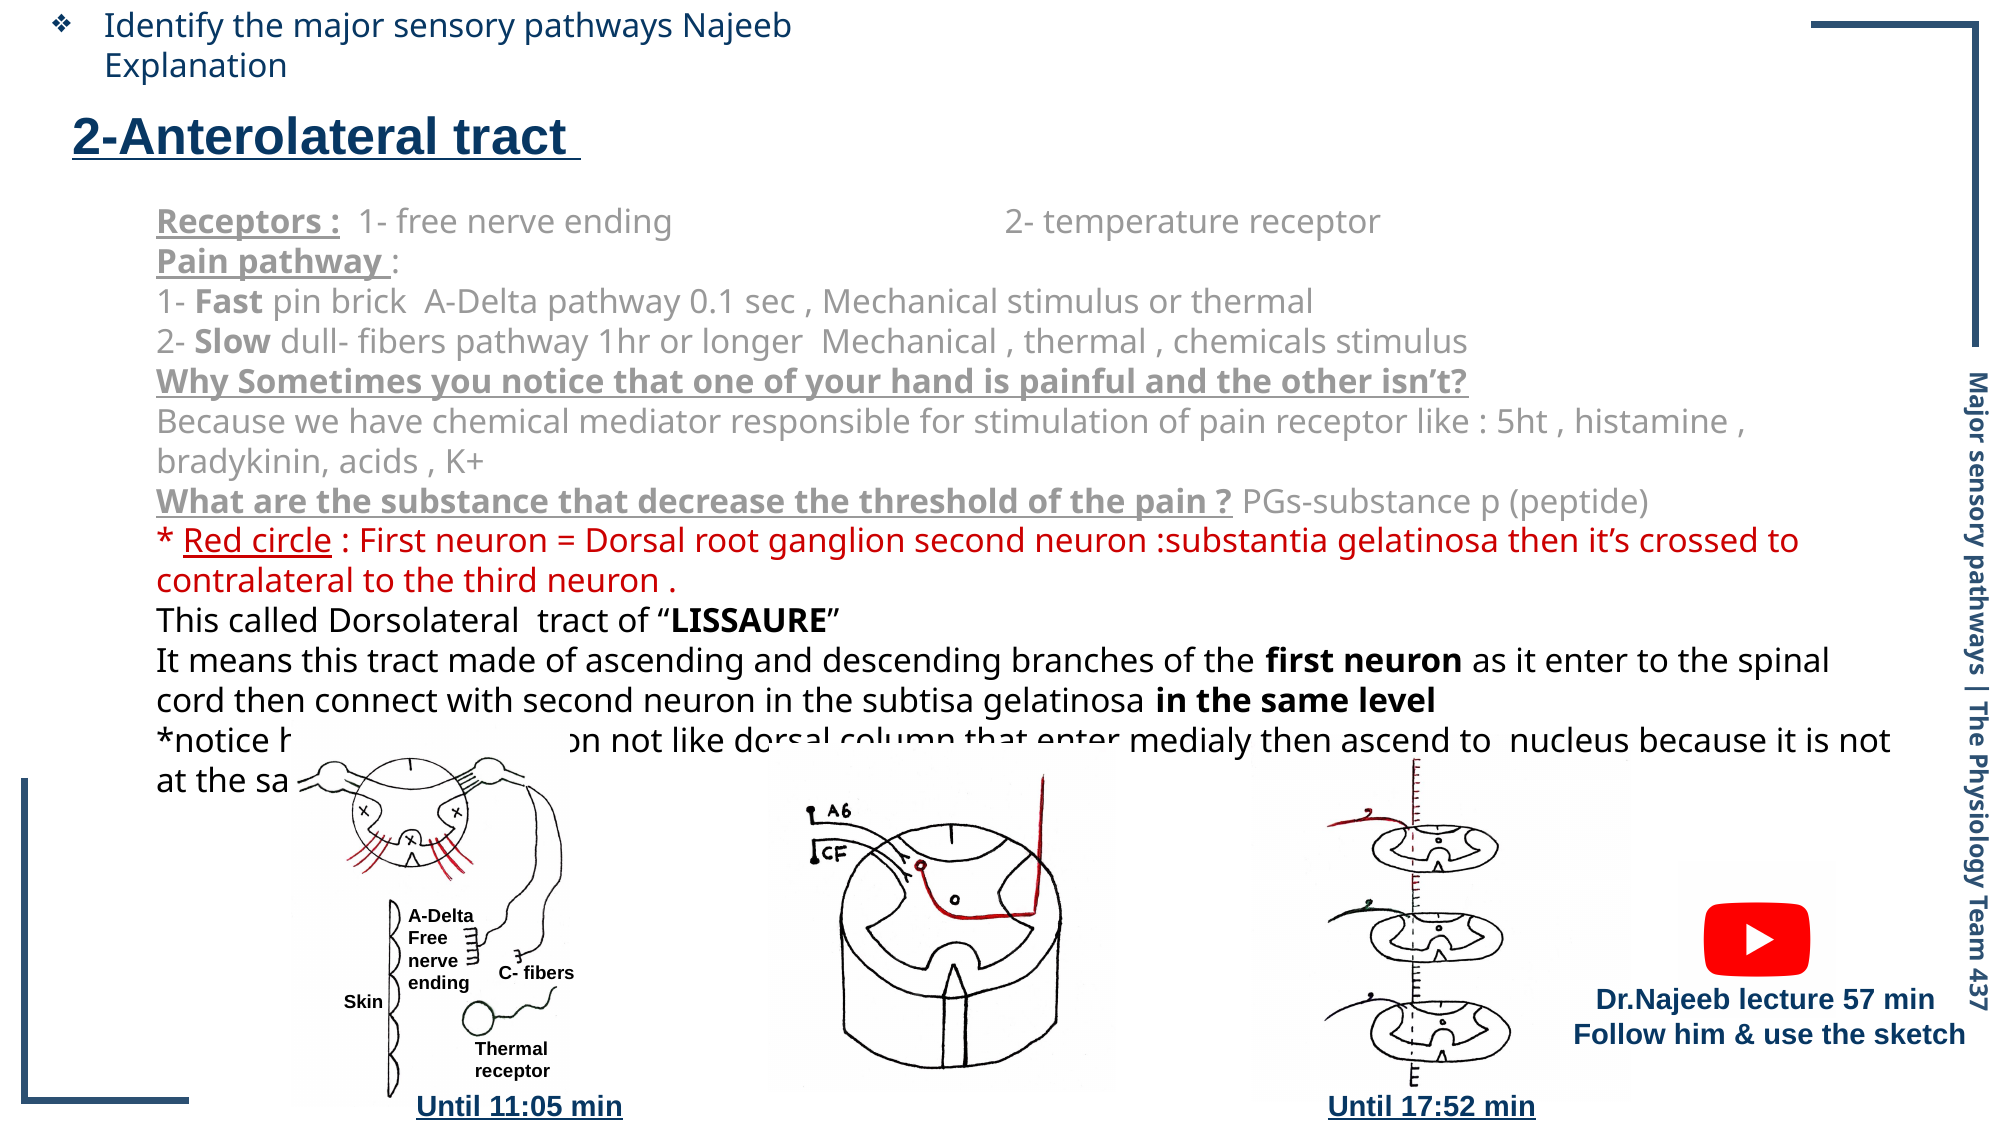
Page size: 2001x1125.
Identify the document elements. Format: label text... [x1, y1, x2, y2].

text_box Dr.Najeeb lecture 57 min Follow him & use the sketch [1632, 965, 2000, 1071]
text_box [291, 720, 592, 1107]
text_box Until 11:05 min [401, 1072, 737, 1125]
picture [768, 743, 1116, 1092]
picture [1678, 861, 1836, 1019]
text_box 2-Anterolateral tract [57, 87, 628, 155]
picture [1251, 733, 1632, 1102]
text_box Until 17:52 min [1312, 1072, 1648, 1125]
text_box Receptors : 1- free nerve ending 2- temperature receptor Pain pathway : 1- Fast pin brick A-Delta pathway 0.1 sec , Mechanical stimulus or thermal 2- Slow dull- fibers pathway 1hr or longer Mechanical , thermal , chemicals stimulus Why Sometimes you notice that one of your hand is painful and the other isn’t? Because we have chemical mediator responsible for stimulation of pain receptor like : 5ht , histamine , bradykinin, acids , K+ What are the substance that decrease the threshold of the pain ? PGs-substance p (peptide) * Red circle : First neuron = Dorsal root ganglion second neuron :substantia gelatinosa then it’s crossed to contralateral to the third neuron . This called Dorsolateral tract of “LISSAURE” It means this tract made of ascending and descending branches of the first neuron as it enter to the spinal cord then connect with second neuron in the subtisa gelatinosa in the same level *notice here the first neuron not like dorsal column that enter medialy then ascend to nucleus because it is not at the same level [140, 185, 1919, 691]
